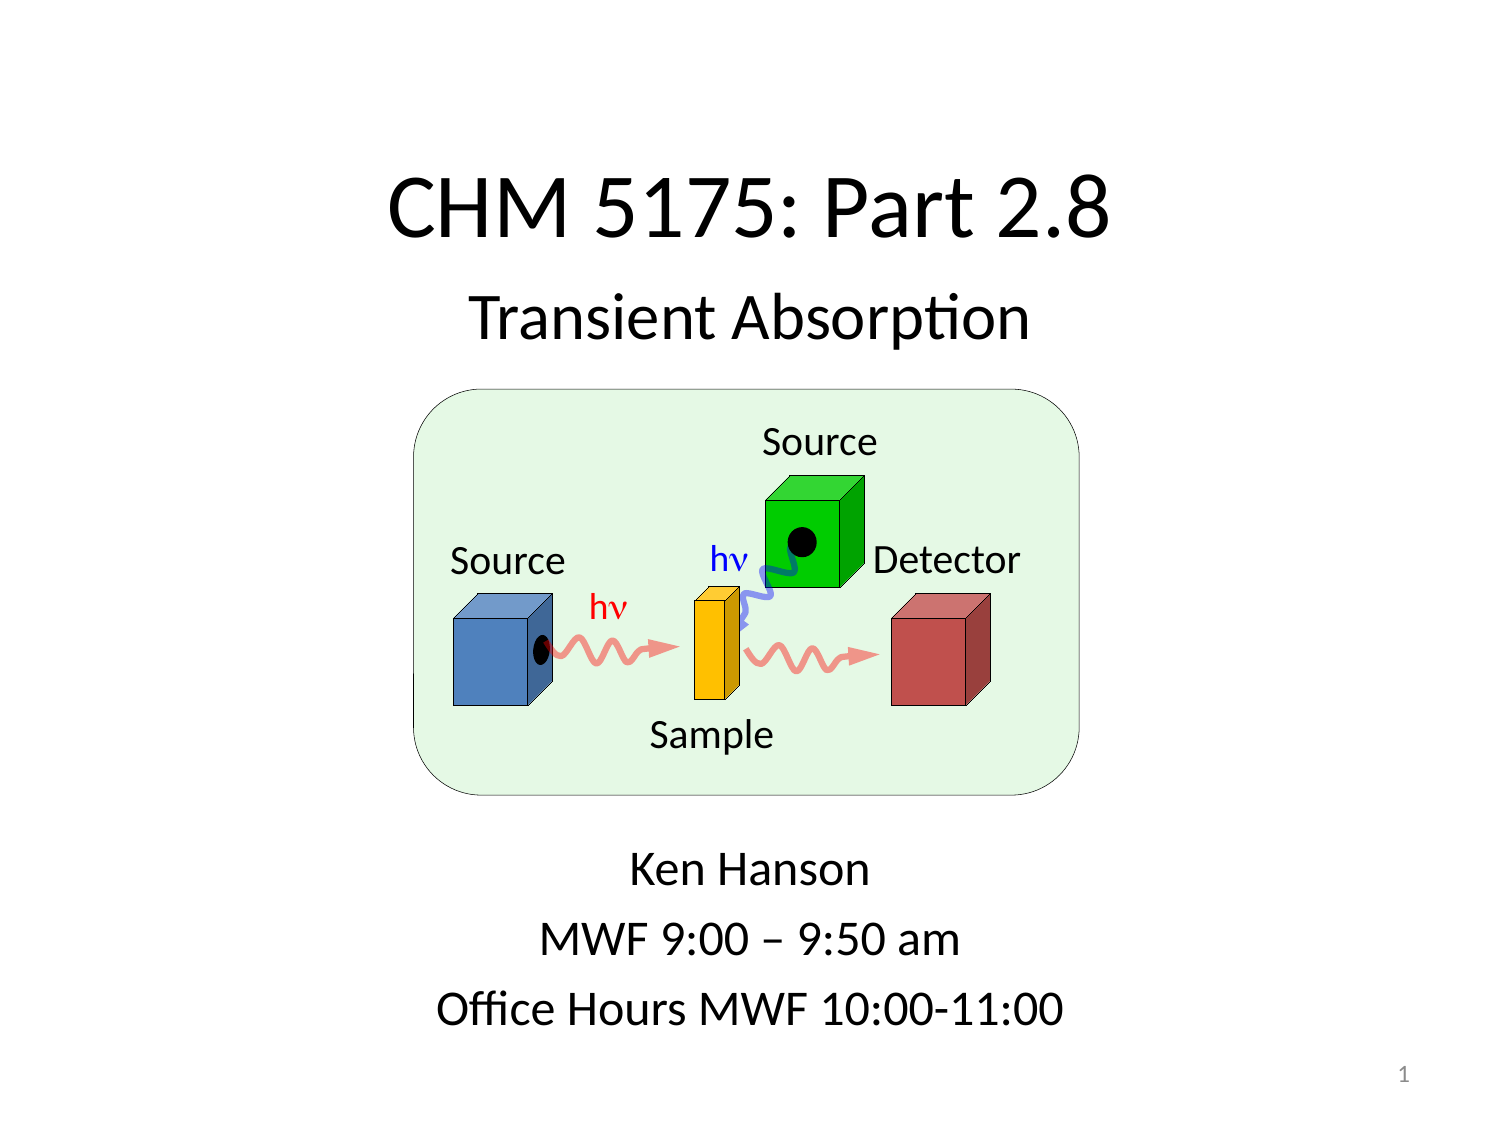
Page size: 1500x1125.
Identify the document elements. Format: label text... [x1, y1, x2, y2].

text_box Ken Hanson MWF 9:00 – 9:50 am Office Hours MWF 10:00-11:00 [225, 828, 1275, 1040]
text_box Transient Absorption [224, 265, 1275, 373]
slide_number 1 [1074, 1042, 1425, 1103]
title CHM 5175: Part 2.8 [112, 79, 1388, 321]
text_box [413, 388, 1080, 796]
